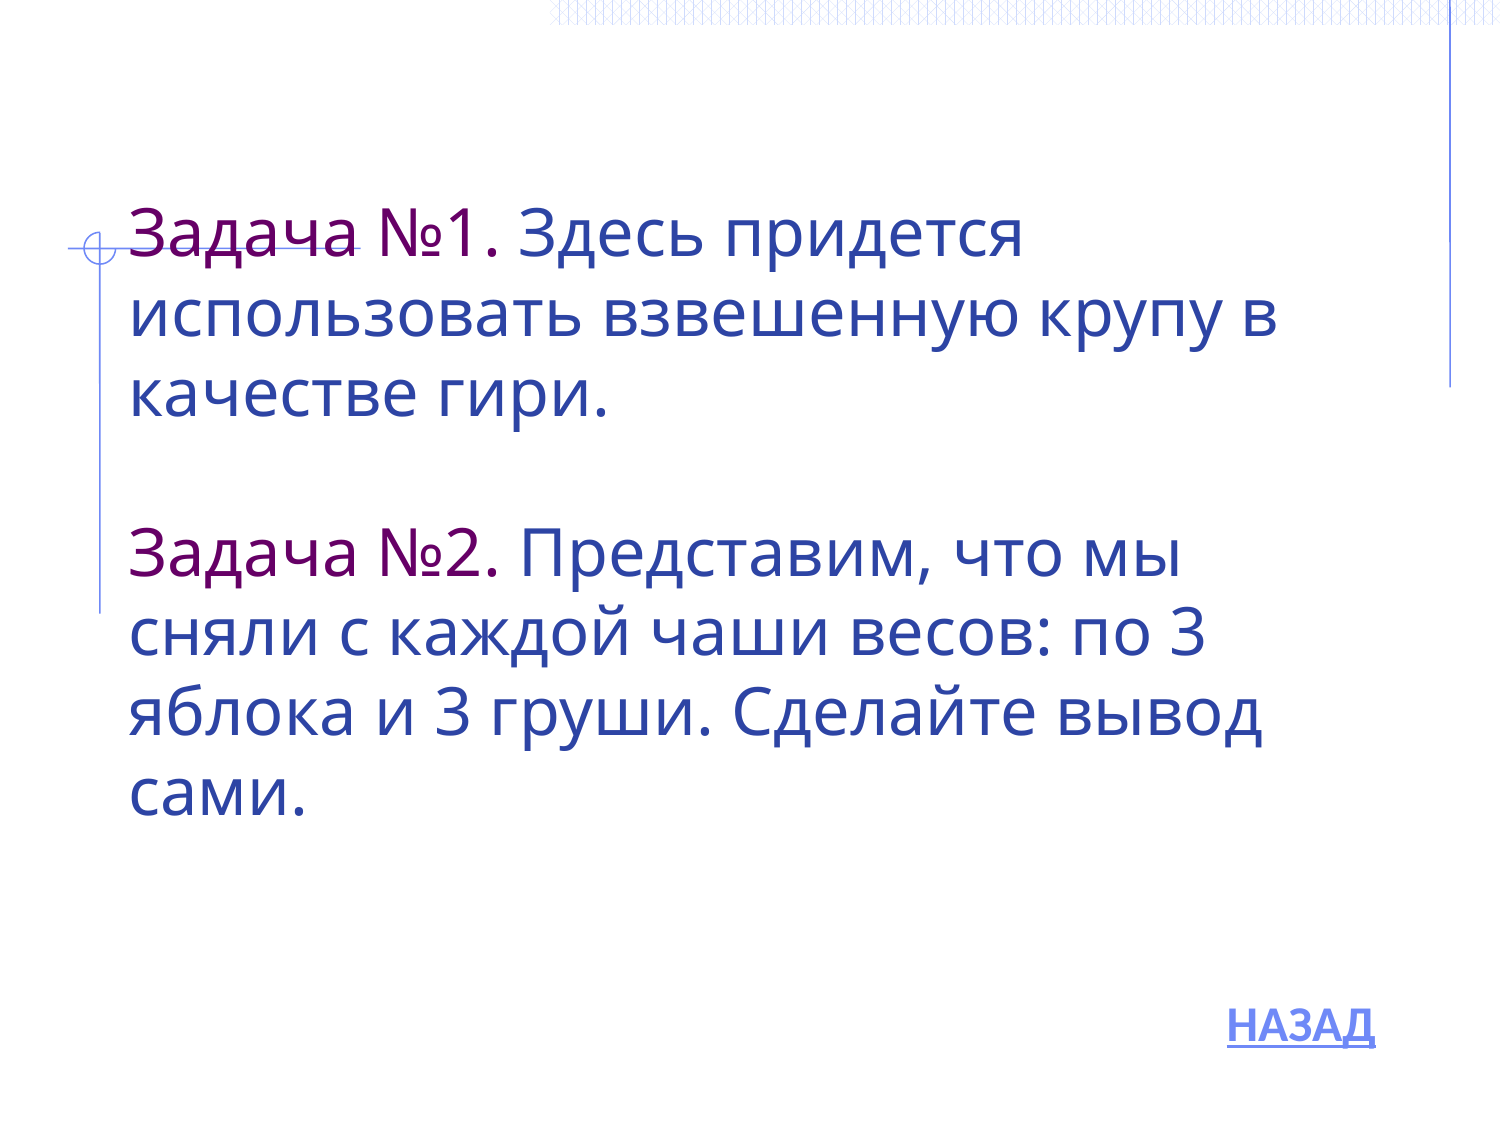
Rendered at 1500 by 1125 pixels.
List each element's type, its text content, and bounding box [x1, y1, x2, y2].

title Задача №1. Здесь придется использовать взвешенную крупу в качестве гири. Задача №2. Представим, что мы сняли с каждой чаши весов: по 3 яблока и 3 груши. Сделайте вывод сами. [113, 268, 1389, 917]
text_box НАЗАД [1211, 984, 1392, 1060]
